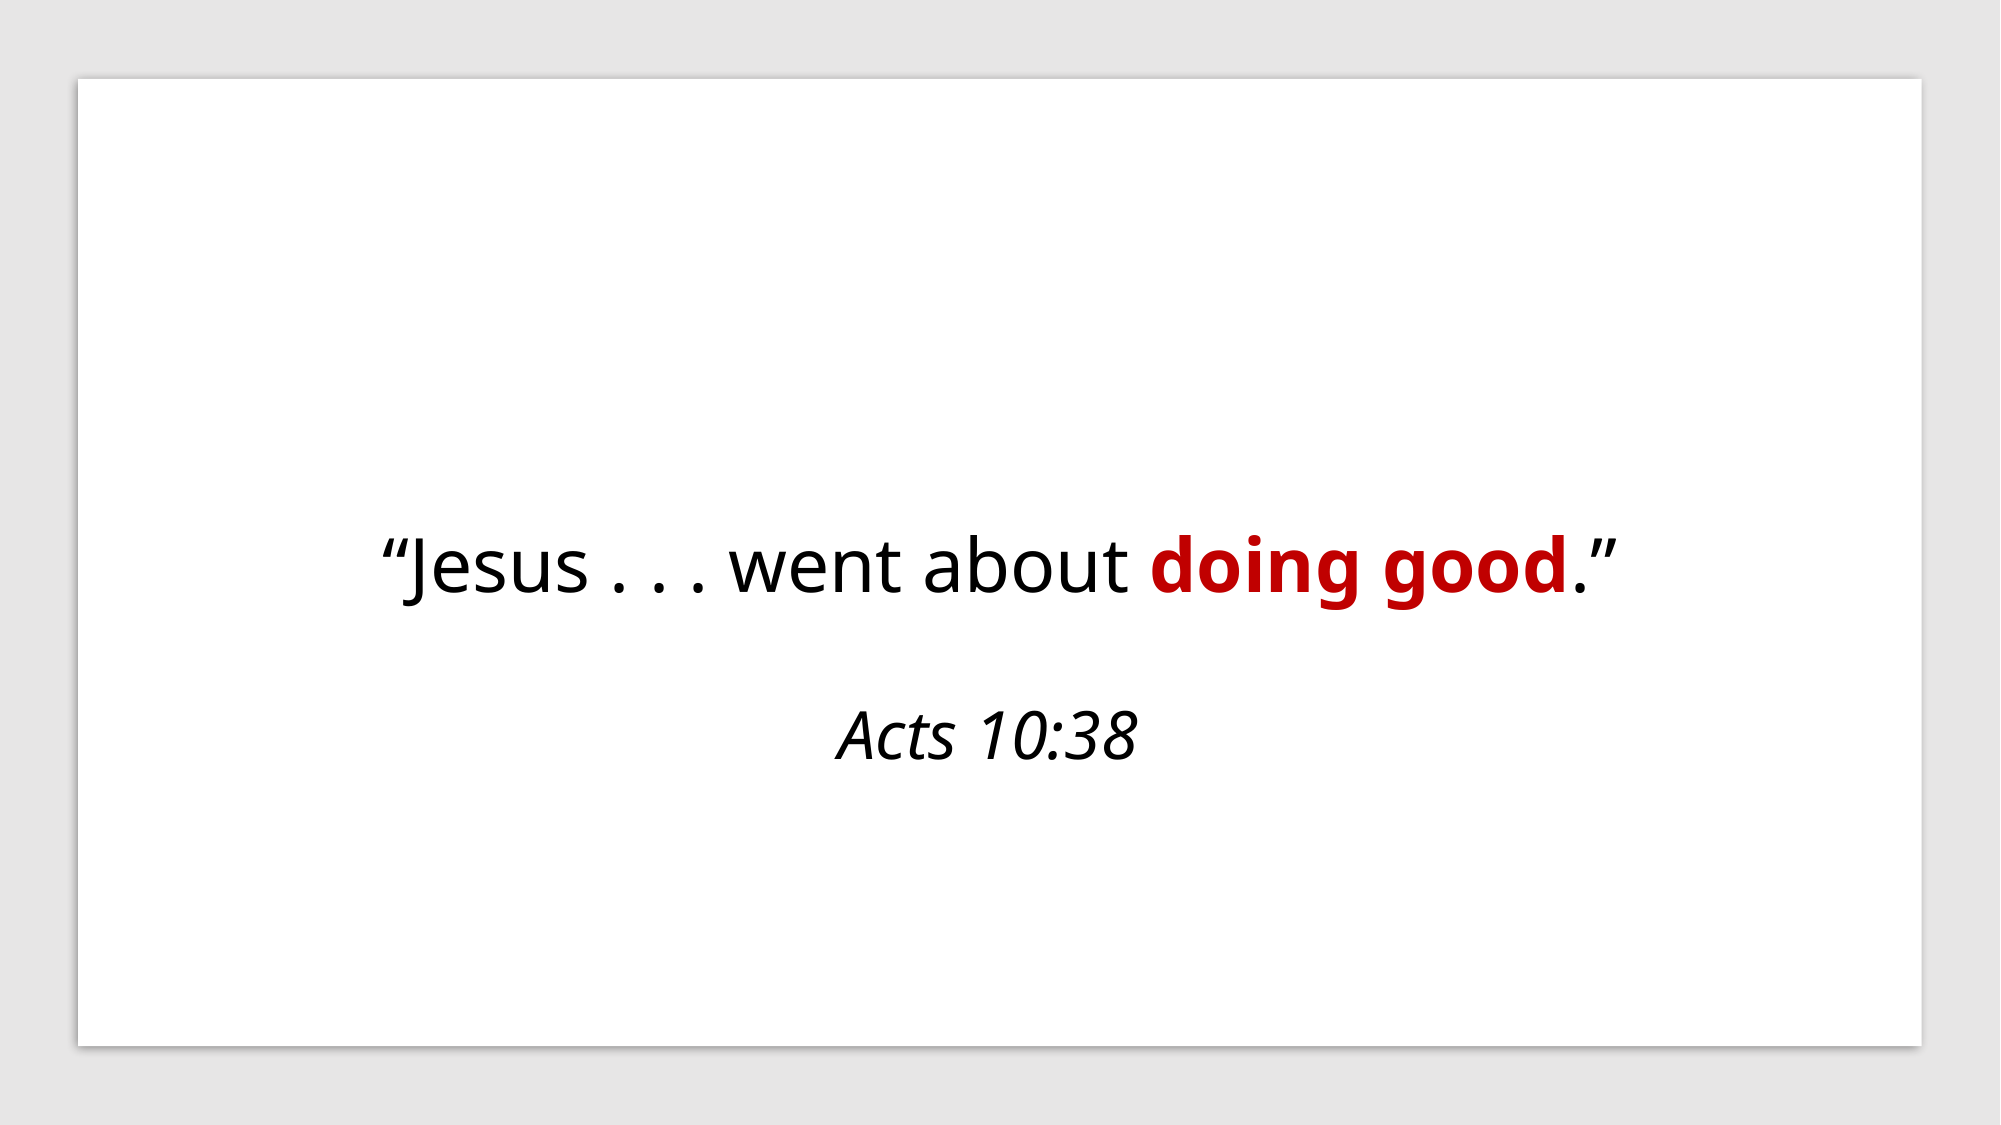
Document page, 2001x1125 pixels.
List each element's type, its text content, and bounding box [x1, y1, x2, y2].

text_box [77, 78, 1923, 1047]
text_box Acts 10:38 [823, 685, 1177, 780]
text_box “Jesus . . . went about doing good.” [106, 513, 1894, 612]
text_box [0, 0, 2000, 1125]
